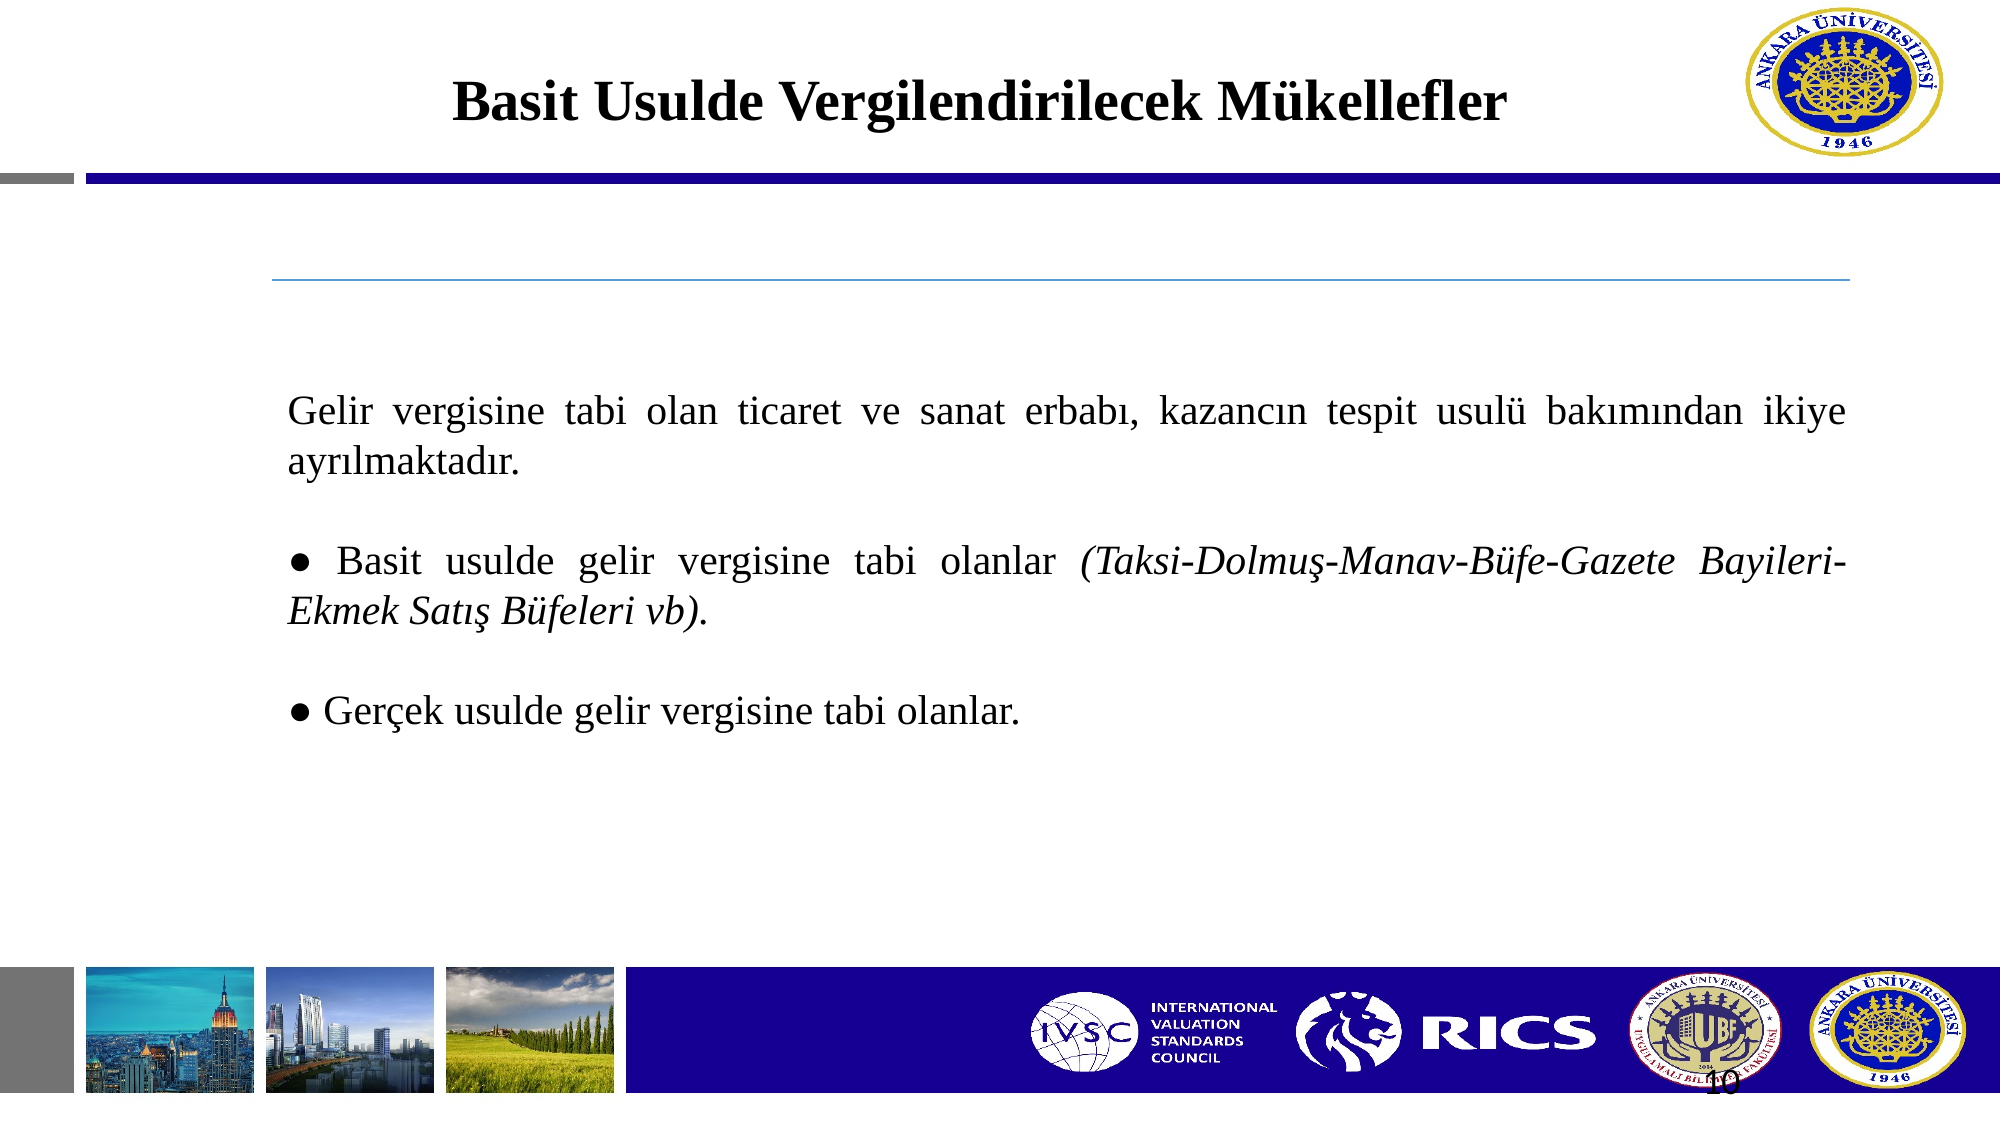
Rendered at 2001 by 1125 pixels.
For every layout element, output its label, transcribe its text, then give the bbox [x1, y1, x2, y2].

list Gelir vergisine tabi olan ticaret ve sanat erbabı, kazancın tespit usulü bakımından ikiye ayrılmaktadır. ● Basit usulde gelir vergisine tabi olanlar (Taksi-Dolmuş-Manav-Büfe-Gazete Bayileri-Ekmek Satış Büfeleri vb). ● Gerçek usulde gelir vergisine tabi olanlar. [272, 324, 1863, 886]
picture [0, 0, 2000, 1125]
slide_number 10 [1687, 1050, 1863, 1096]
title Basit Usulde Vergilendirilecek Mükellefler [437, 62, 1647, 138]
